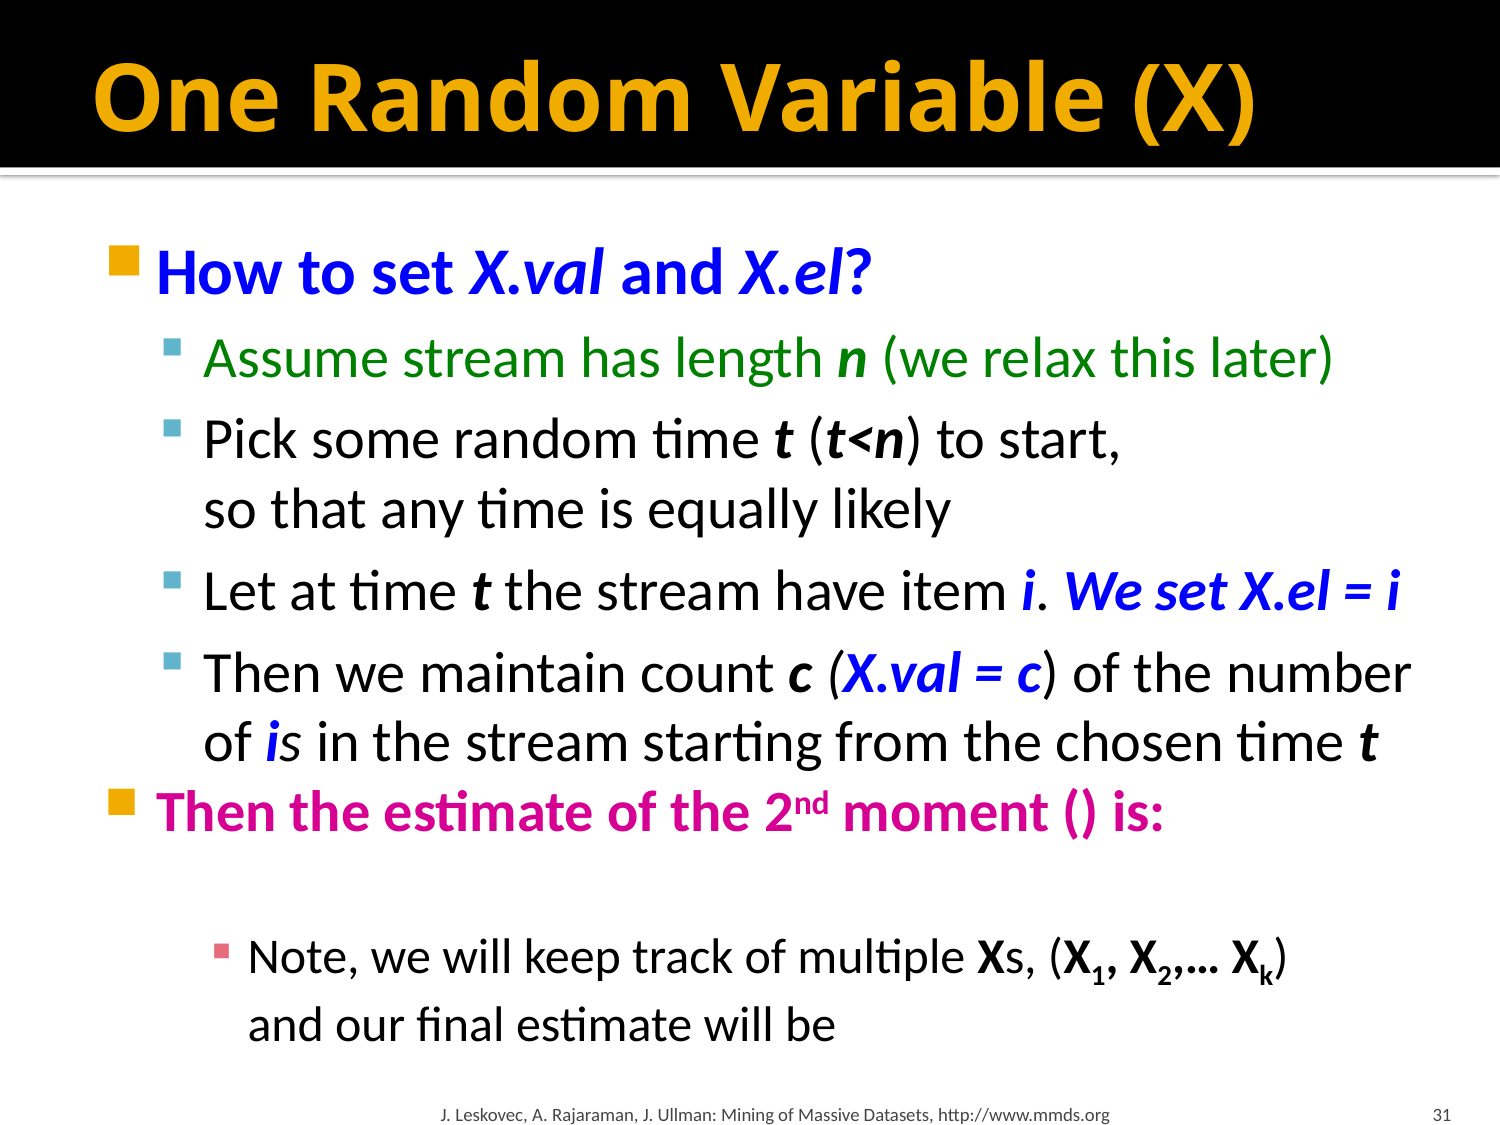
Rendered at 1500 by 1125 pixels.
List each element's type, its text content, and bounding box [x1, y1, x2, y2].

title One Random Variable (X) [75, 12, 1425, 175]
slide_number 31 [1345, 1080, 1467, 1125]
footer J. Leskovec, A. Rajaraman, J. Ullman: Mining of Massive Datasets, http://www.mmds.org [433, 1080, 1337, 1125]
